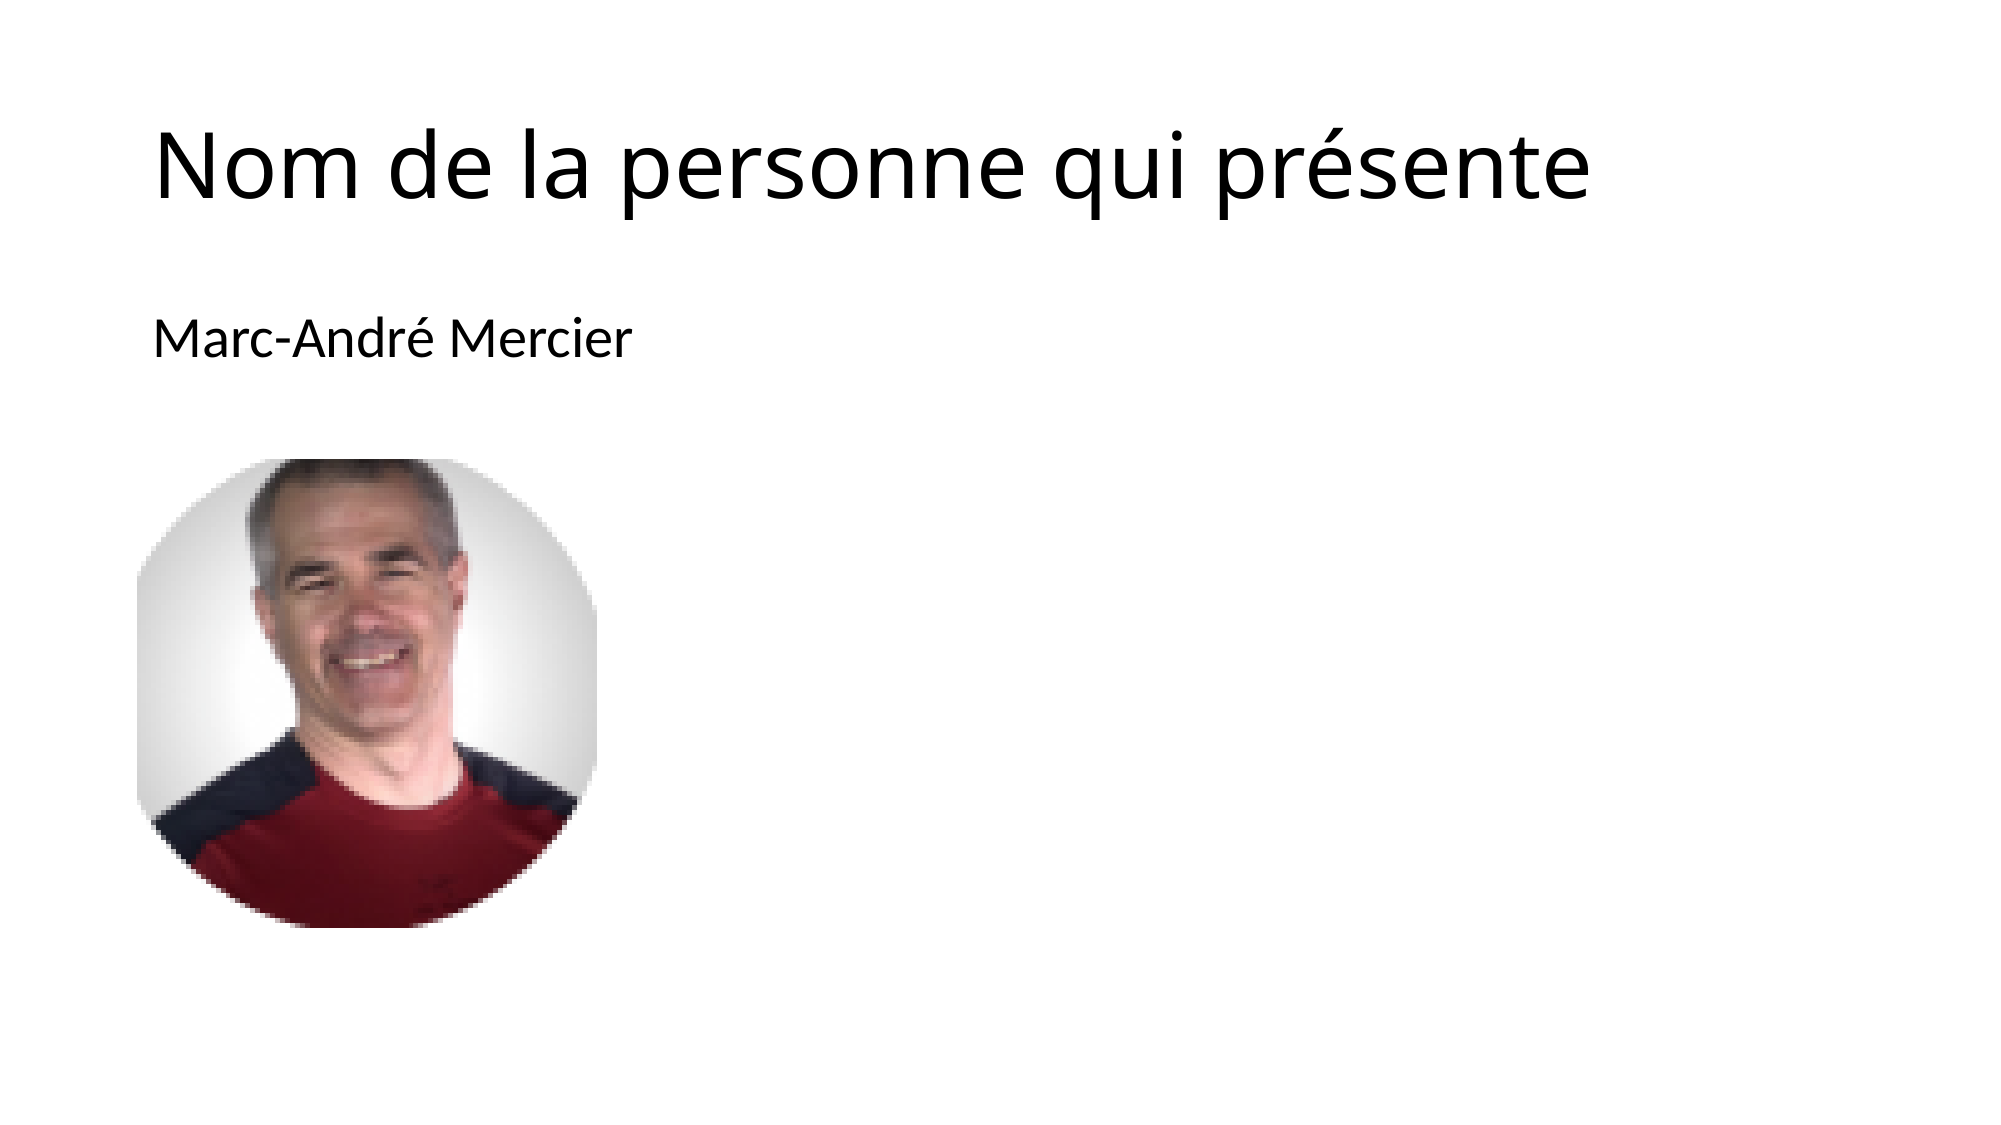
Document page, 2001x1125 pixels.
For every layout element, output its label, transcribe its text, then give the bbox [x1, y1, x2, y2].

list Marc-André Mercier [137, 299, 1863, 1014]
picture [137, 459, 597, 928]
title Nom de la personne qui présente [137, 59, 1863, 278]
